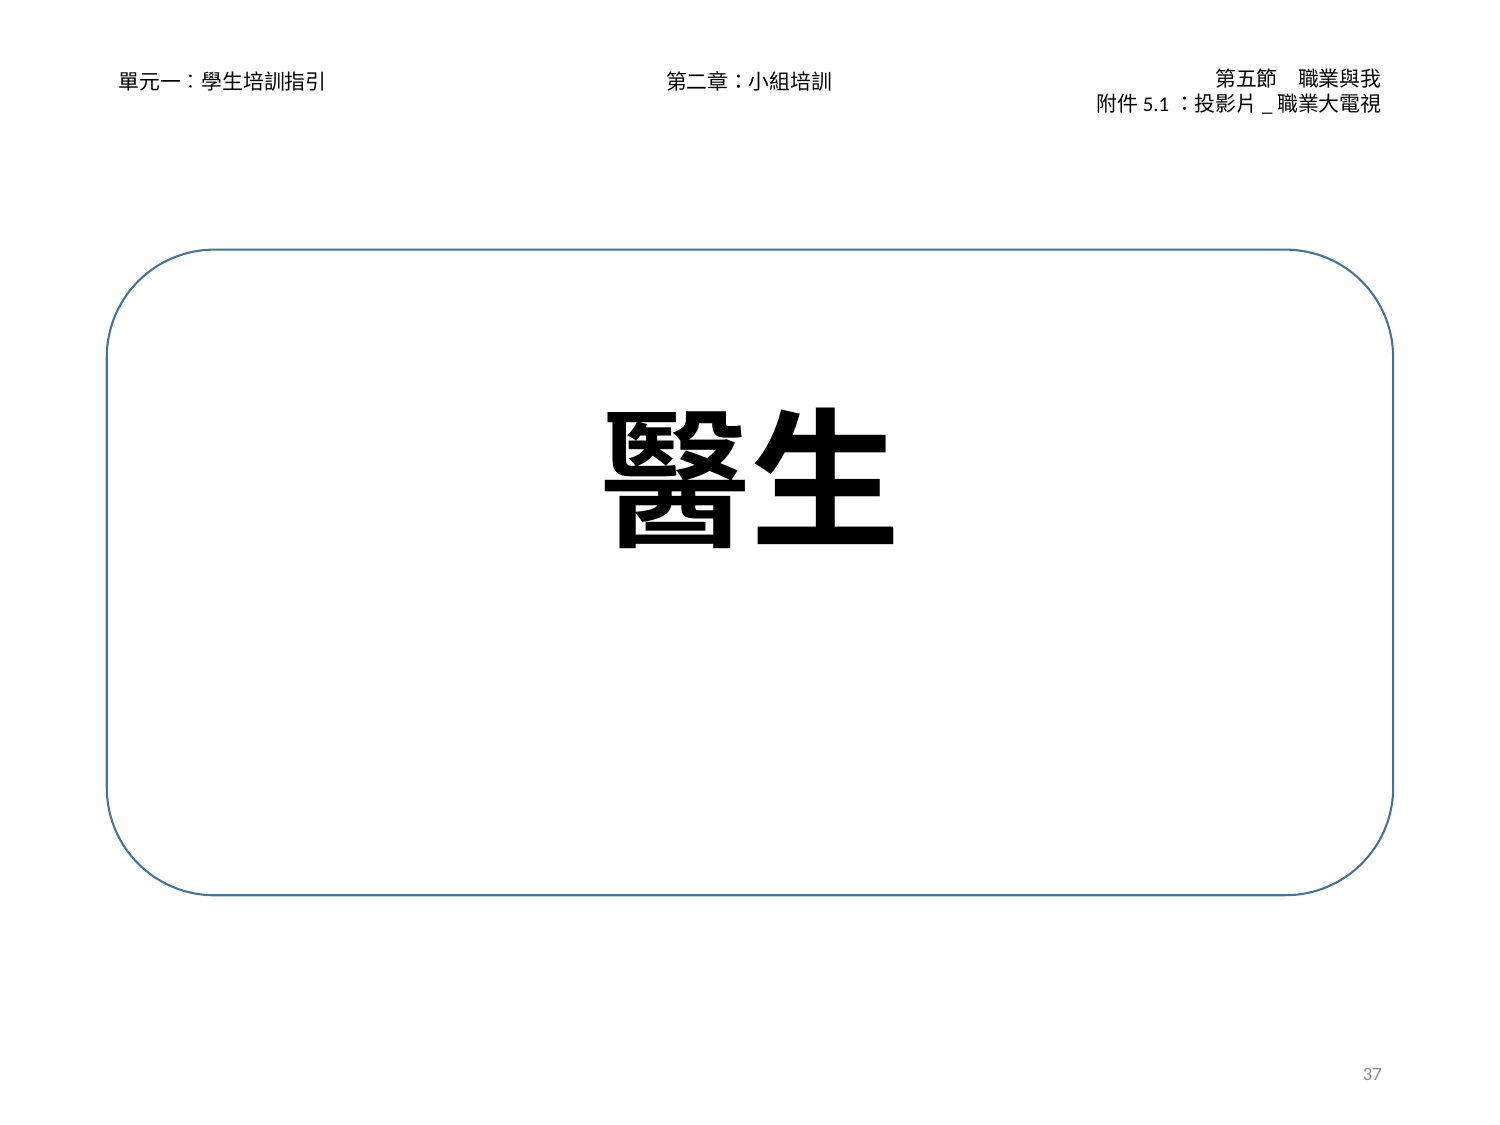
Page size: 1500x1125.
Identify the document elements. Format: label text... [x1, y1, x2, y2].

title 醫生 [187, 184, 1313, 576]
slide_number 37 [1059, 1042, 1397, 1103]
text_box [105, 252, 1395, 897]
